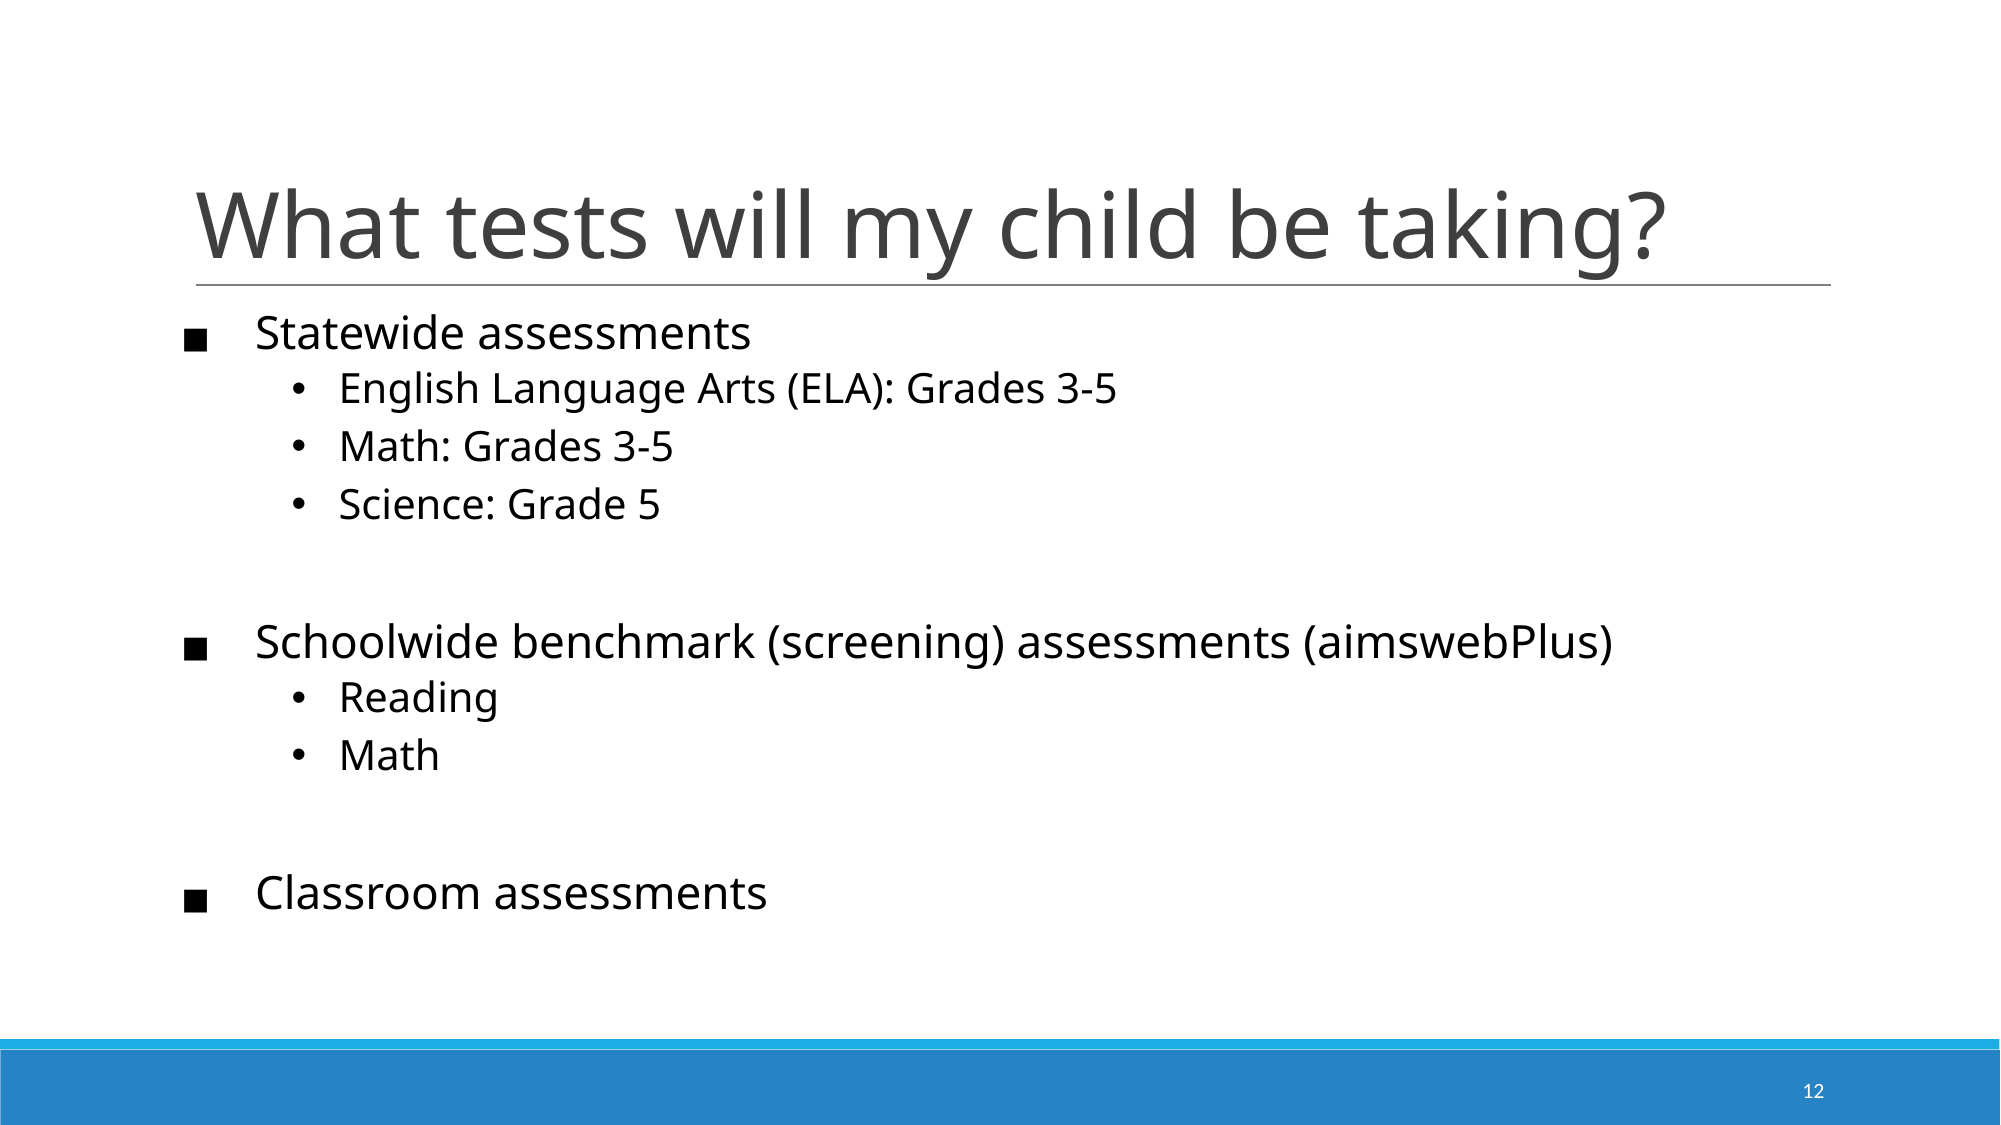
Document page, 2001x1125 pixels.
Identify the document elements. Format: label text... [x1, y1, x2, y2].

slide_number ‹#› [1624, 1059, 1840, 1120]
title What tests will my child be taking? [180, 47, 1830, 285]
list Statewide assessments English Language Arts (ELA): Grades 3-5 Math: Grades 3-5 Science: Grade 5 Schoolwide benchmark (screening) assessments (aimswebPlus) Reading Math Classroom assessments [180, 302, 1830, 963]
